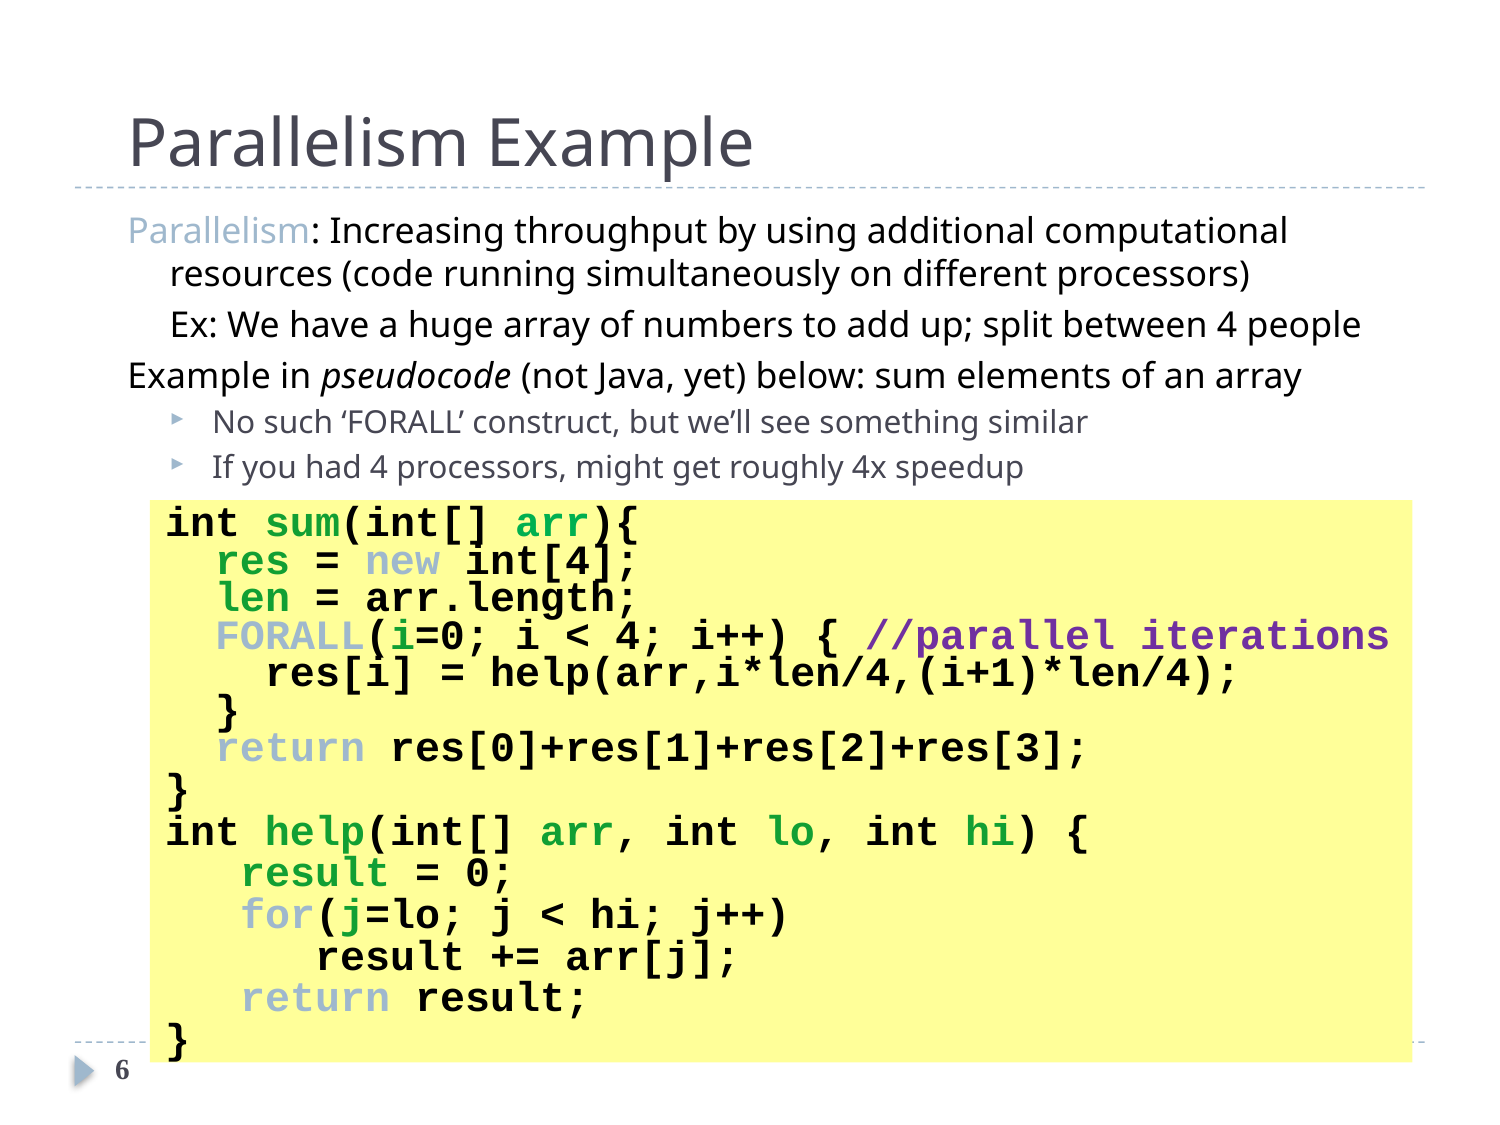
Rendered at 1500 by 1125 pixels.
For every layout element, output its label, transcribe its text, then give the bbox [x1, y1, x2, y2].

title Parallelism Example [112, 0, 1388, 188]
slide_number 6 [100, 1042, 426, 1103]
text_box int sum(int[] arr){ res = new int[4]; len = arr.length; FORALL(i=0; i < 4; i++) { //parallel iterations res[i] = help(arr,i*len/4,(i+1)*len/4); } return res[0]+res[1]+res[2]+res[3]; } int help(int[] arr, int lo, int hi) { result = 0; for(j=lo; j < hi; j++) result += arr[j]; return result; } [149, 500, 1413, 1063]
list Parallelism: Increasing throughput by using additional computational resources (code running simultaneously on different processors) Ex: We have a huge array of numbers to add up; split between 4 people Example in pseudocode (not Java, yet) below: sum elements of an array No such ‘FORALL’ construct, but we’ll see something similar If you had 4 processors, might get roughly 4x speedup [112, 200, 1388, 500]
